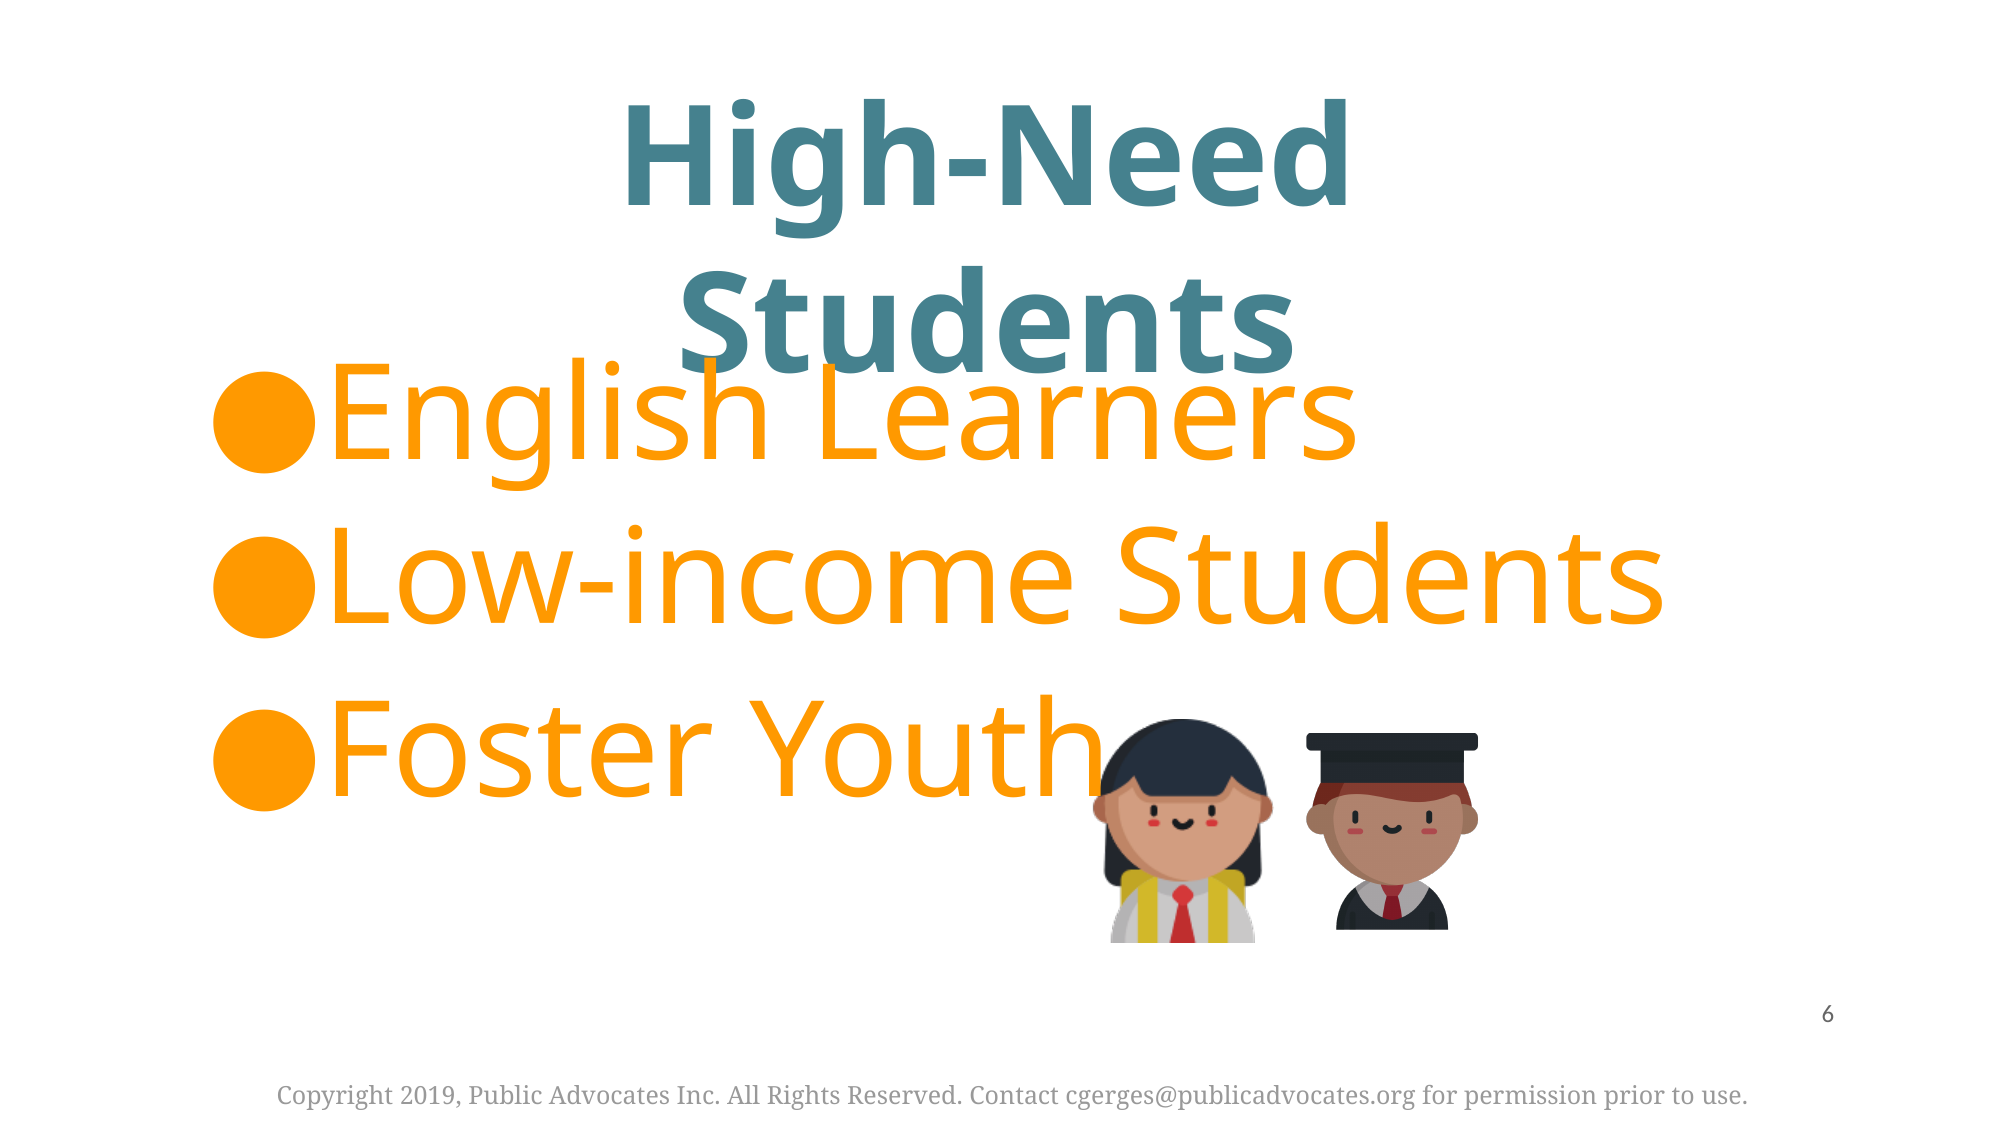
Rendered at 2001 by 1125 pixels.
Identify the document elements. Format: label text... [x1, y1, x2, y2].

picture [1071, 719, 1490, 944]
text_box Foster Youth [191, 648, 1225, 819]
text_box English Learners [191, 318, 1855, 426]
text_box Low-income Students [191, 475, 1714, 599]
text_box Copyright 2019, Public Advocates Inc. All Rights Reserved. Contact cgerges@publicadvocates.org for permission prior to use. [13, 1064, 2000, 1125]
slide_number ‹#› [1773, 982, 1855, 1043]
text_box High-Need Students [300, 58, 1673, 182]
